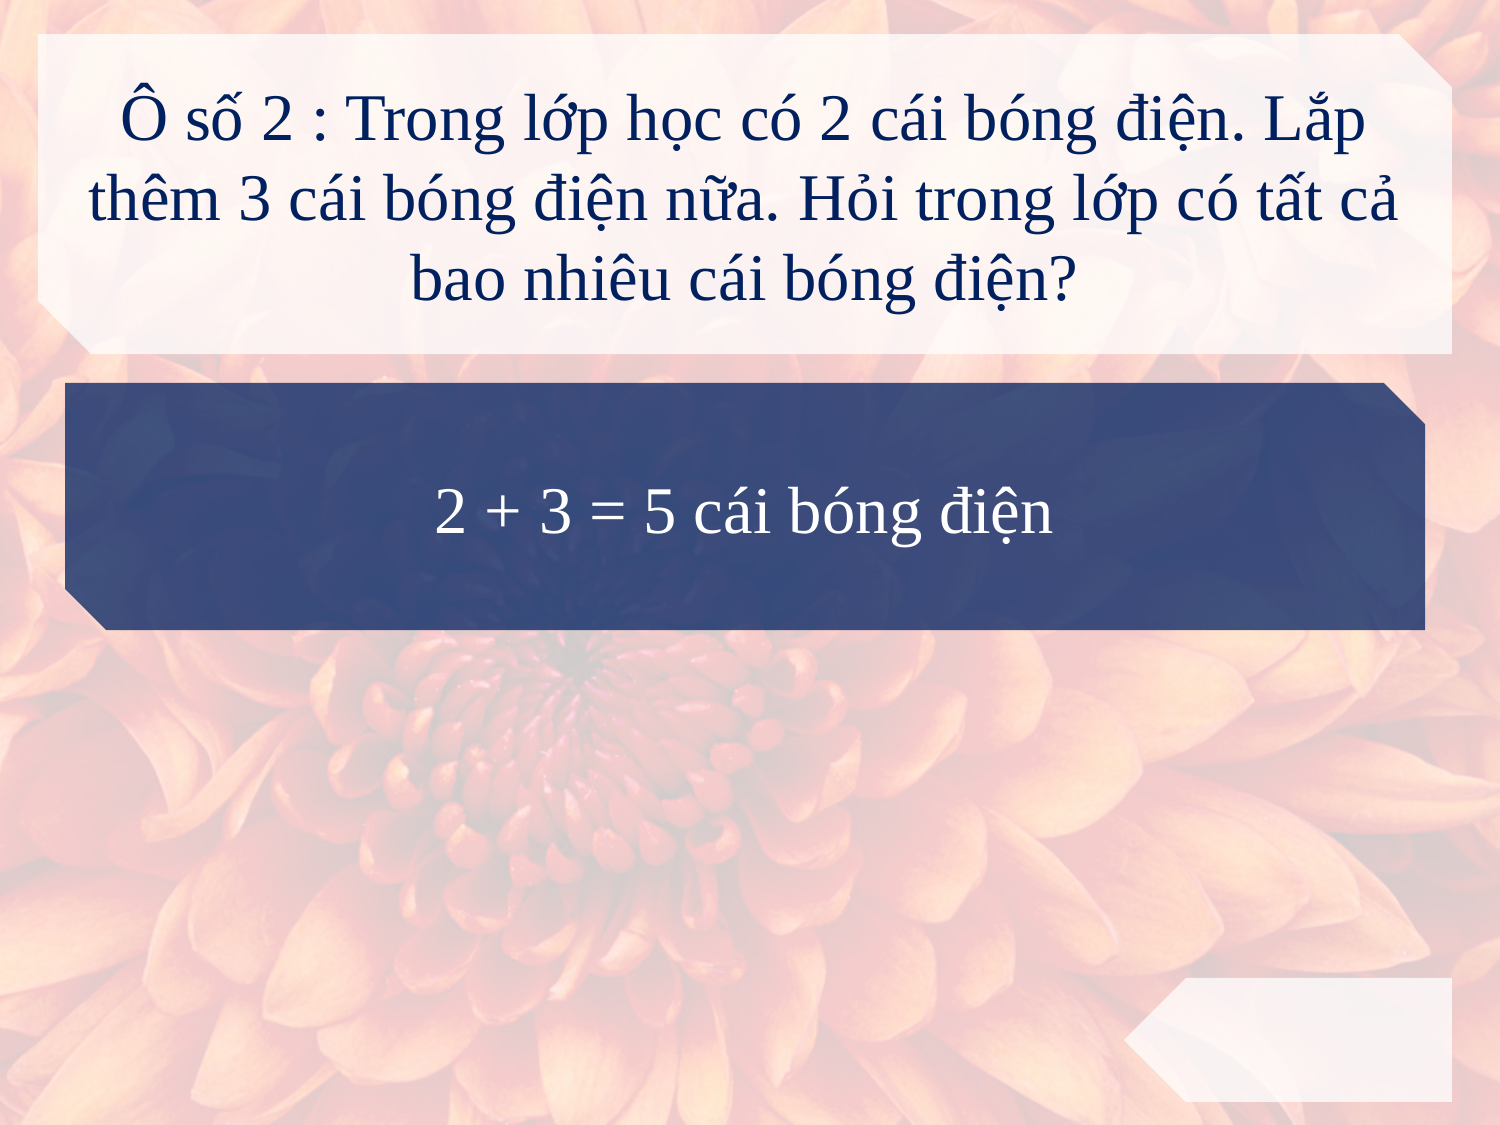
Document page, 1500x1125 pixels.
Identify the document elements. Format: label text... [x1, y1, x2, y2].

text_box [1122, 976, 1453, 1104]
text_box Ô số 2 : Trong lớp học có 2 cái bóng điện. Lắp thêm 3 cái bóng điện nữa. Hỏi trong lớp có tất cả bao nhiêu cái bóng điện? [36, 32, 1453, 356]
text_box 2 + 3 = 5 cái bóng điện [63, 381, 1427, 632]
